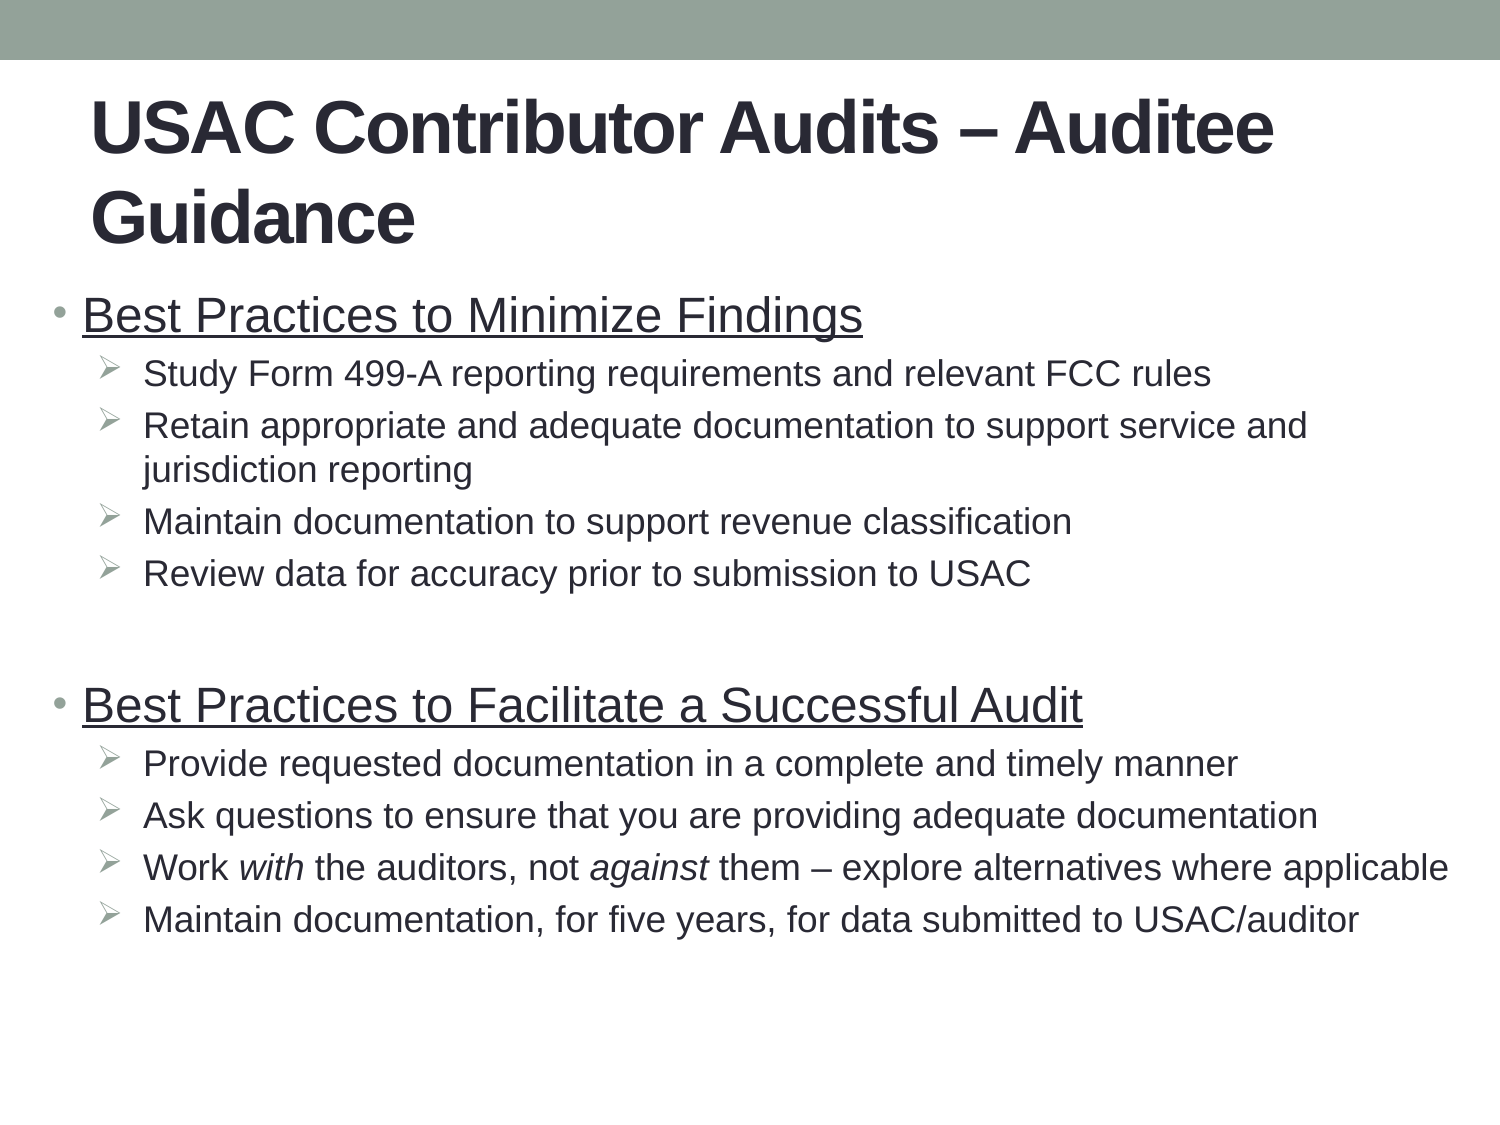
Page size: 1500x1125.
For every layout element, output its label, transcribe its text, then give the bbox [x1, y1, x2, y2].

list Best Practices to Minimize Findings Study Form 499-A reporting requirements and relevant FCC rules Retain appropriate and adequate documentation to support service and jurisdiction reporting Maintain documentation to support revenue classification Review data for accuracy prior to submission to USAC Best Practices to Facilitate a Successful Audit Provide requested documentation in a complete and timely manner Ask questions to ensure that you are providing adequate documentation Work with the auditors, not against them – explore alternatives where applicable Maintain documentation, for five years, for data submitted to USAC/auditor [37, 275, 1467, 991]
title USAC Contributor Audits – Auditee Guidance [75, 87, 1425, 250]
